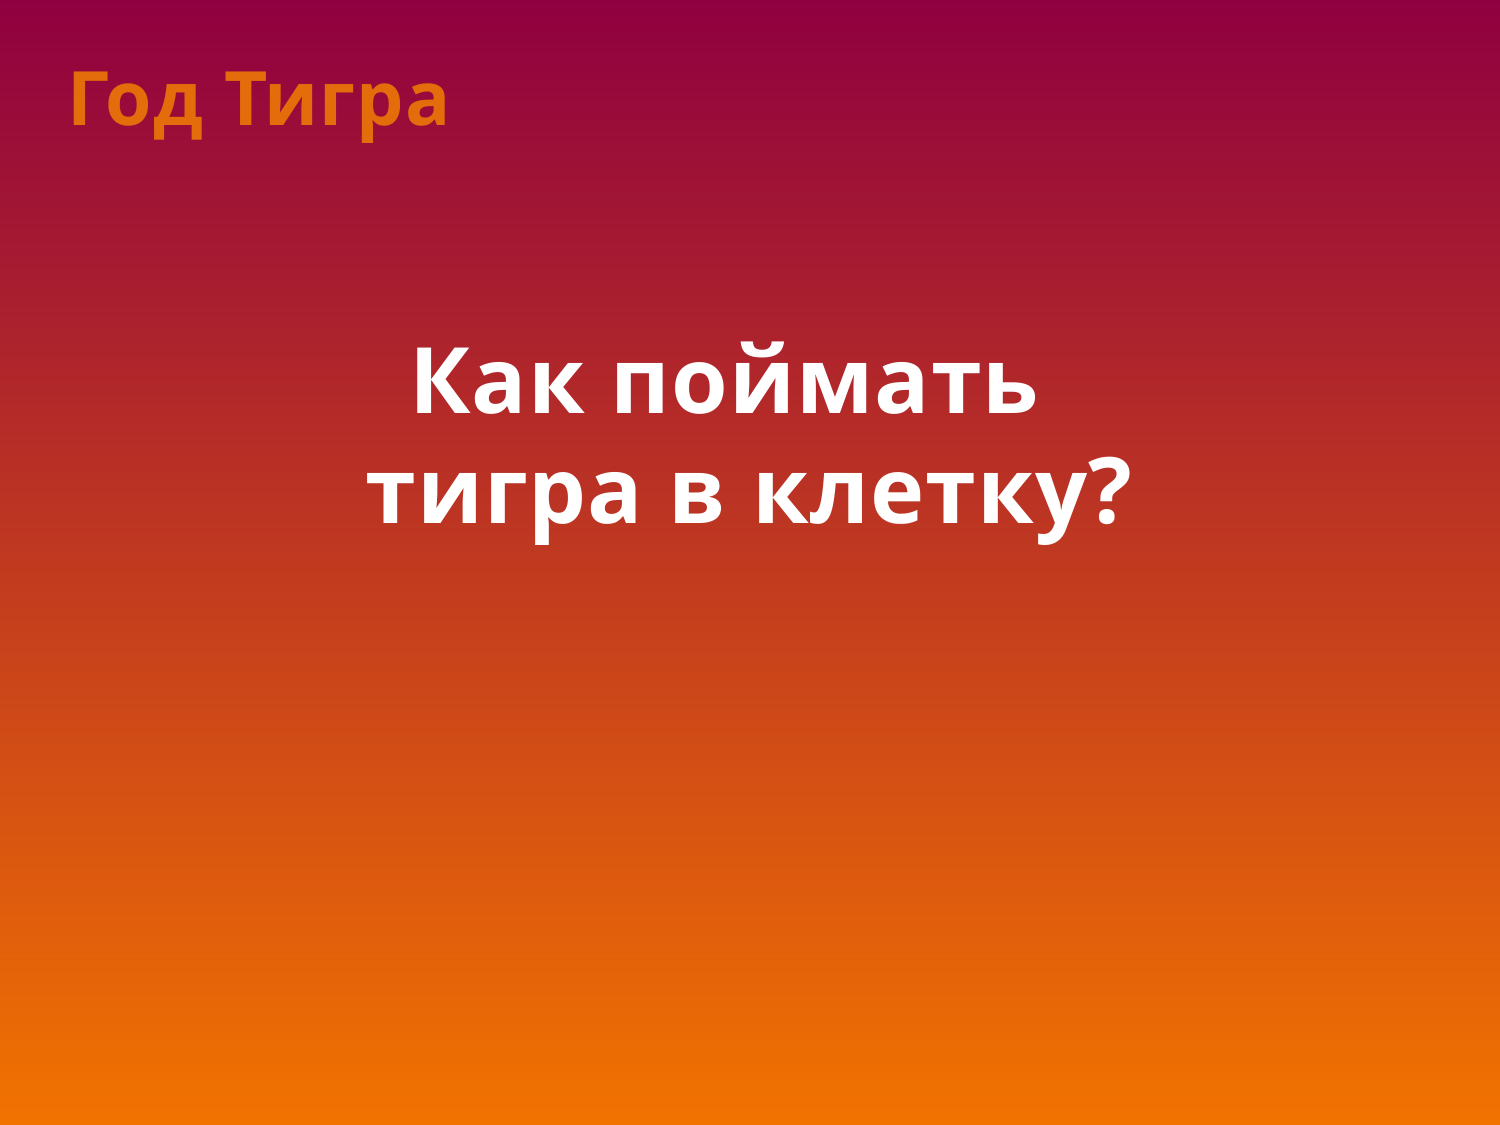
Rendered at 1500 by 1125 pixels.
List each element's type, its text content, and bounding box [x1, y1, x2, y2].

text_box Год Тигра [53, 42, 978, 148]
text_box Как поймать тигра в клетку? [206, 314, 1293, 550]
